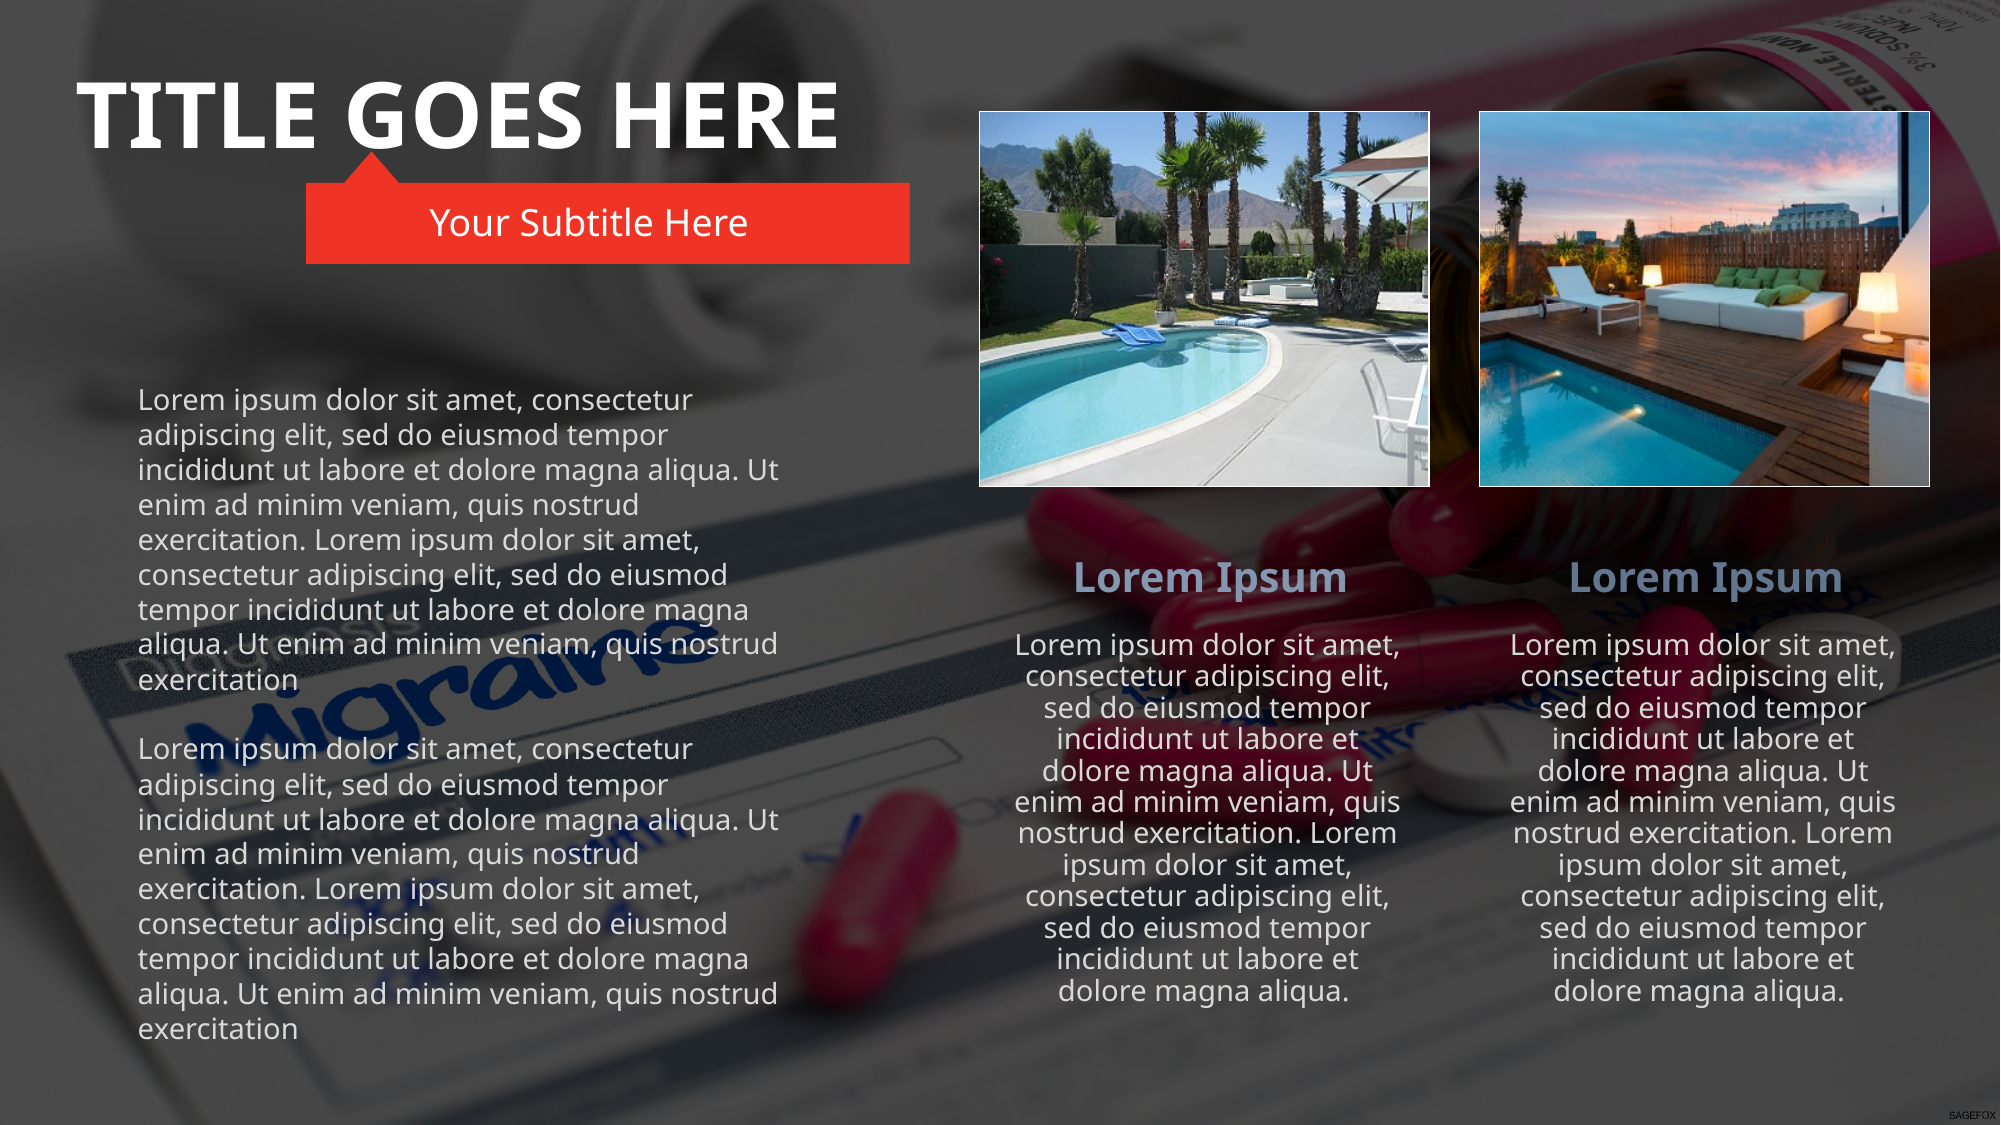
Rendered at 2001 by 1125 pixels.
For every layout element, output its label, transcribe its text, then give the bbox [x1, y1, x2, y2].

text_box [1013, 543, 1404, 1006]
text_box Lorem ipsum dolor sit amet, consectetur adipiscing elit, sed do eiusmod tempor incididunt ut labore et dolore magna aliqua. Ut enim ad minim veniam, quis nostrud exercitation. Lorem ipsum dolor sit amet, consectetur adipiscing elit, sed do eiusmod tempor incididunt ut labore et dolore magna aliqua. Ut enim ad minim veniam, quis nostrud exercitation Lorem ipsum dolor sit amet, consectetur adipiscing elit, sed do eiusmod tempor incididunt ut labore et dolore magna aliqua. Ut enim ad minim veniam, quis nostrud exercitation. Lorem ipsum dolor sit amet, consectetur adipiscing elit, sed do eiusmod tempor incididunt ut labore et dolore magna aliqua. Ut enim ad minim veniam, quis nostrud exercitation [122, 373, 798, 1125]
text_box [1509, 543, 1900, 1006]
text_box TITLE GOES HERE [60, 49, 965, 175]
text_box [306, 151, 910, 264]
text_box [1478, 110, 1930, 487]
text_box [978, 110, 1430, 487]
picture [0, 0, 2001, 1125]
